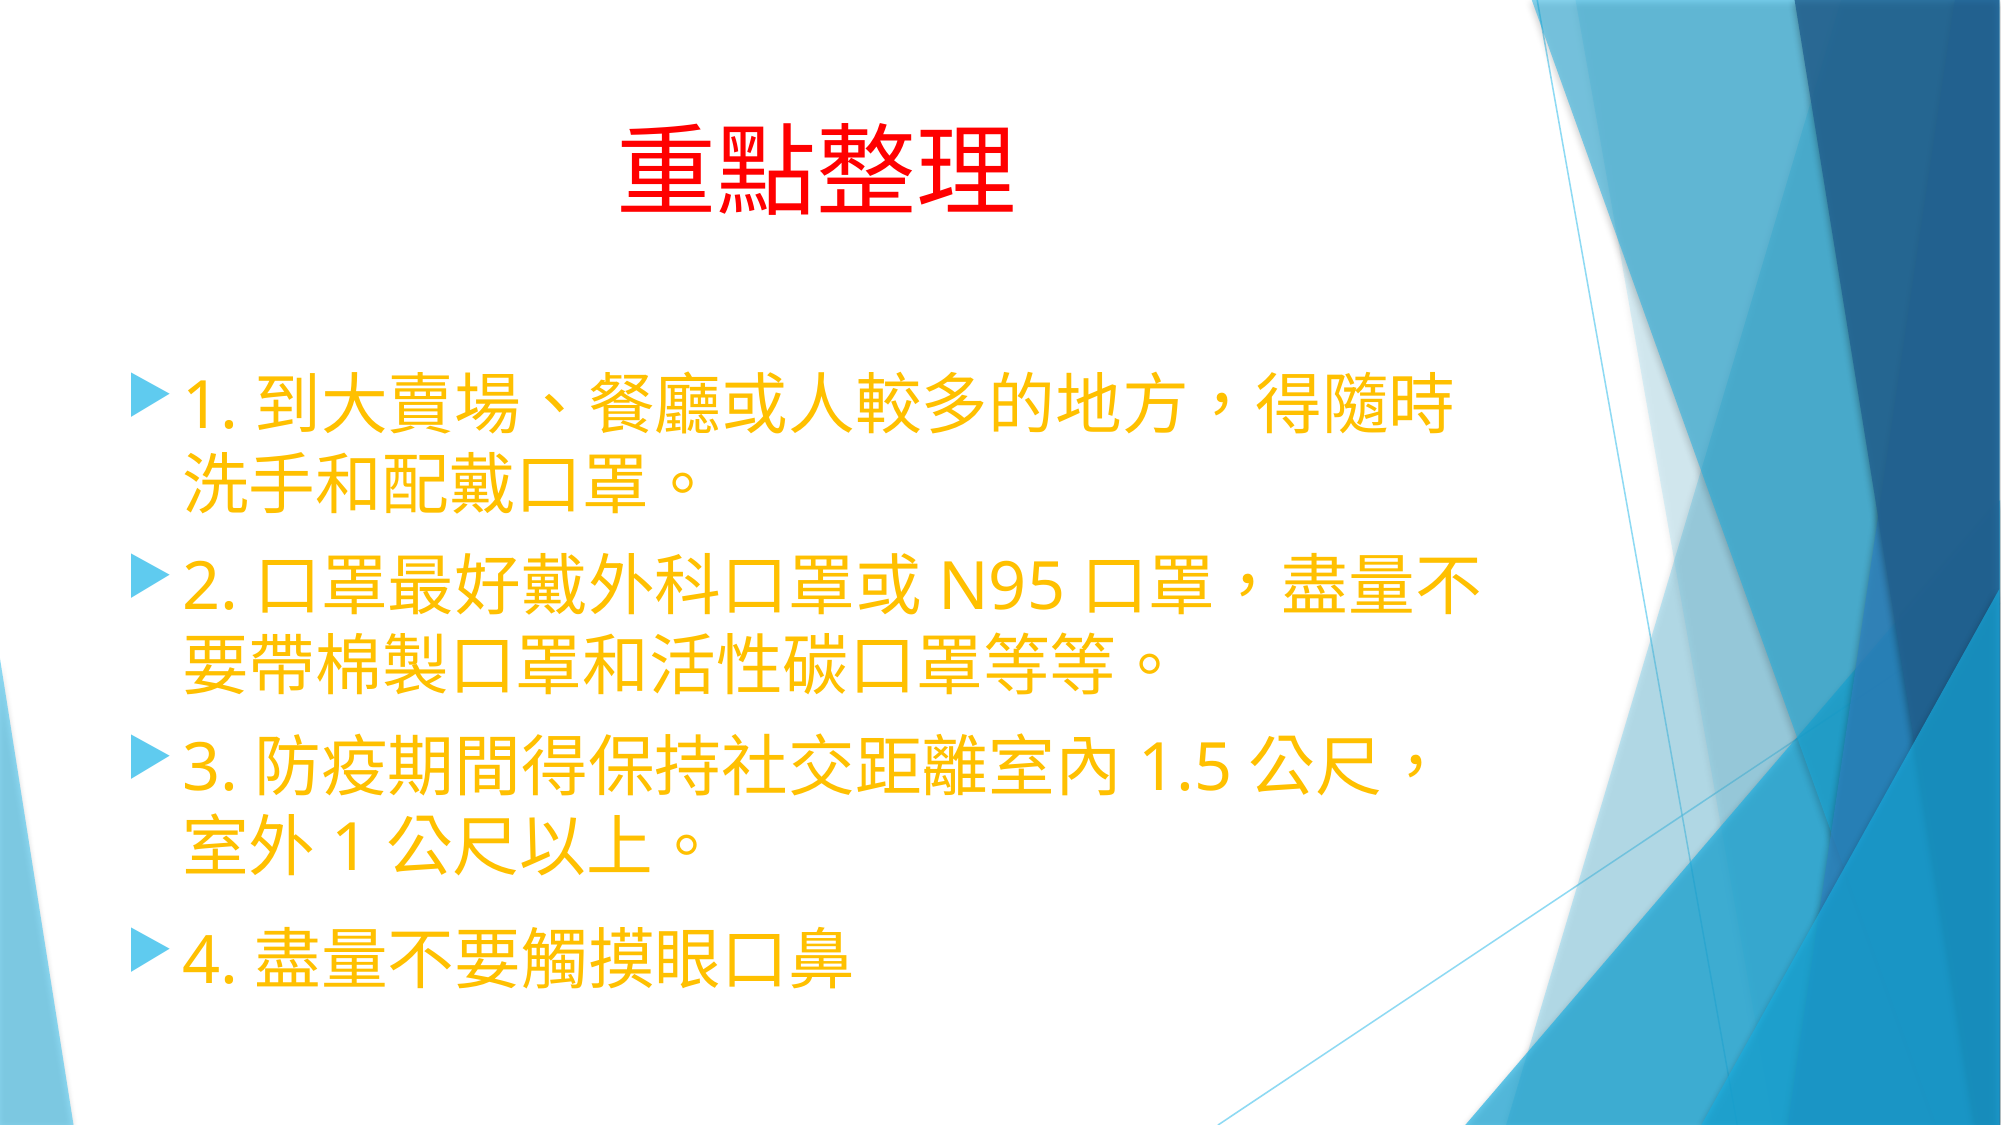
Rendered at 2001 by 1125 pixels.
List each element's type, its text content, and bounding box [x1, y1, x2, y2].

text_box 4.盡量不要觸摸眼口鼻 [111, 908, 1301, 1010]
title 重點整理 [111, 99, 1522, 317]
list 1.到大賣場、餐廳或人較多的地方，得隨時洗手和配戴口罩。 2.口罩最好戴外科口罩或N95口罩，盡量不要帶棉製口罩和活性碳口罩等等。 3.防疫期間得保持社交距離室內1.5公尺，室外1公尺以上。 [111, 354, 1522, 992]
